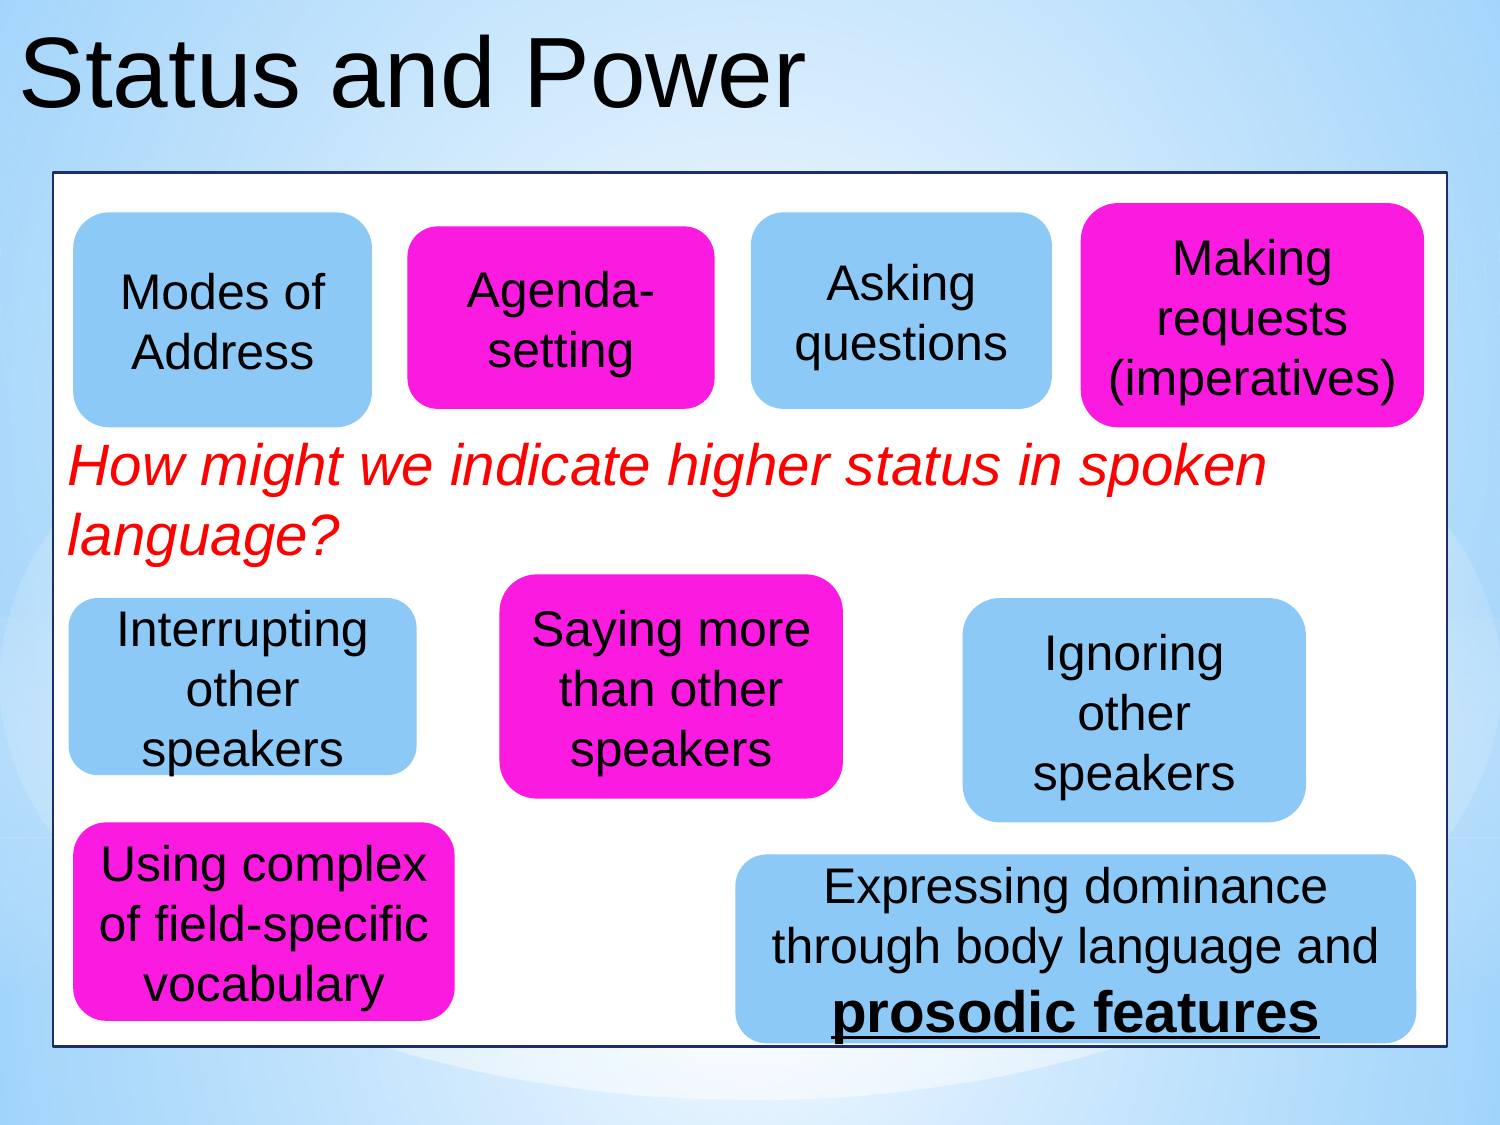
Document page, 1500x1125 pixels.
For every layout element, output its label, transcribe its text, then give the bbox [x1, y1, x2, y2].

text_box Making requests (imperatives) [1079, 201, 1426, 429]
text_box Status and Power [3, 0, 1404, 135]
text_box Ignoring other speakers [961, 596, 1308, 824]
text_box Expressing dominance through body language and prosodic features [734, 853, 1418, 1045]
text_box How might we indicate higher status in spoken language? [52, 171, 1448, 1048]
text_box Asking questions [749, 211, 1054, 411]
text_box Using complex of field-specific vocabulary [71, 821, 456, 1023]
text_box Agenda- setting [406, 225, 716, 411]
text_box Interrupting other speakers [67, 596, 418, 777]
text_box Saying more than other speakers [498, 573, 845, 800]
text_box Modes of Address [71, 211, 374, 429]
